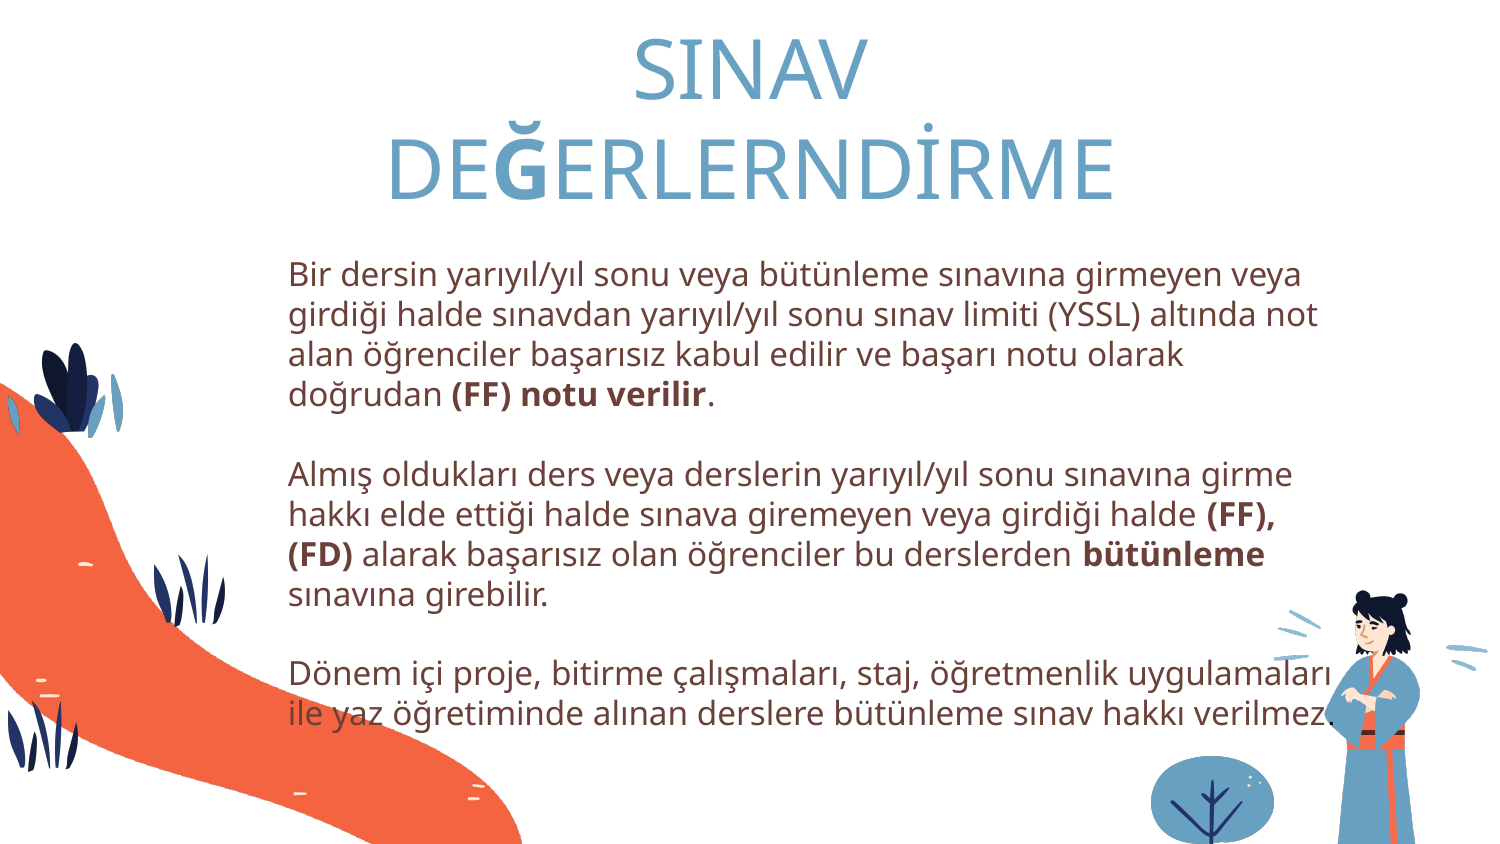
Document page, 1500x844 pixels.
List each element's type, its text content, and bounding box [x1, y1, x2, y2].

picture [1151, 590, 1488, 844]
title SINAV DEĞERLERNDİRME [348, 12, 1153, 221]
text_box Bir dersin yarıyıl/yıl sonu veya bütünleme sınavına girmeyen veya girdiği halde sınavdan yarıyıl/yıl sonu sınav limiti (YSSL) altında not alan öğrenciler başarısız kabul edilir ve başarı notu olarak doğrudan (FF) notu verilir. Almış oldukları ders veya derslerin yarıyıl/yıl sonu sınavına girme hakkı elde ettiği halde sınava giremeyen veya girdiği halde (FF), (FD) alarak başarısız olan öğrenciler bu derslerden bütünleme sınavına girebilir. Dönem içi proje, bitirme çalışmaları, staj, öğretmenlik uygulamaları ile yaz öğretiminde alınan derslere bütünleme sınav hakkı verilmez. [272, 238, 1356, 462]
picture [0, 267, 669, 844]
